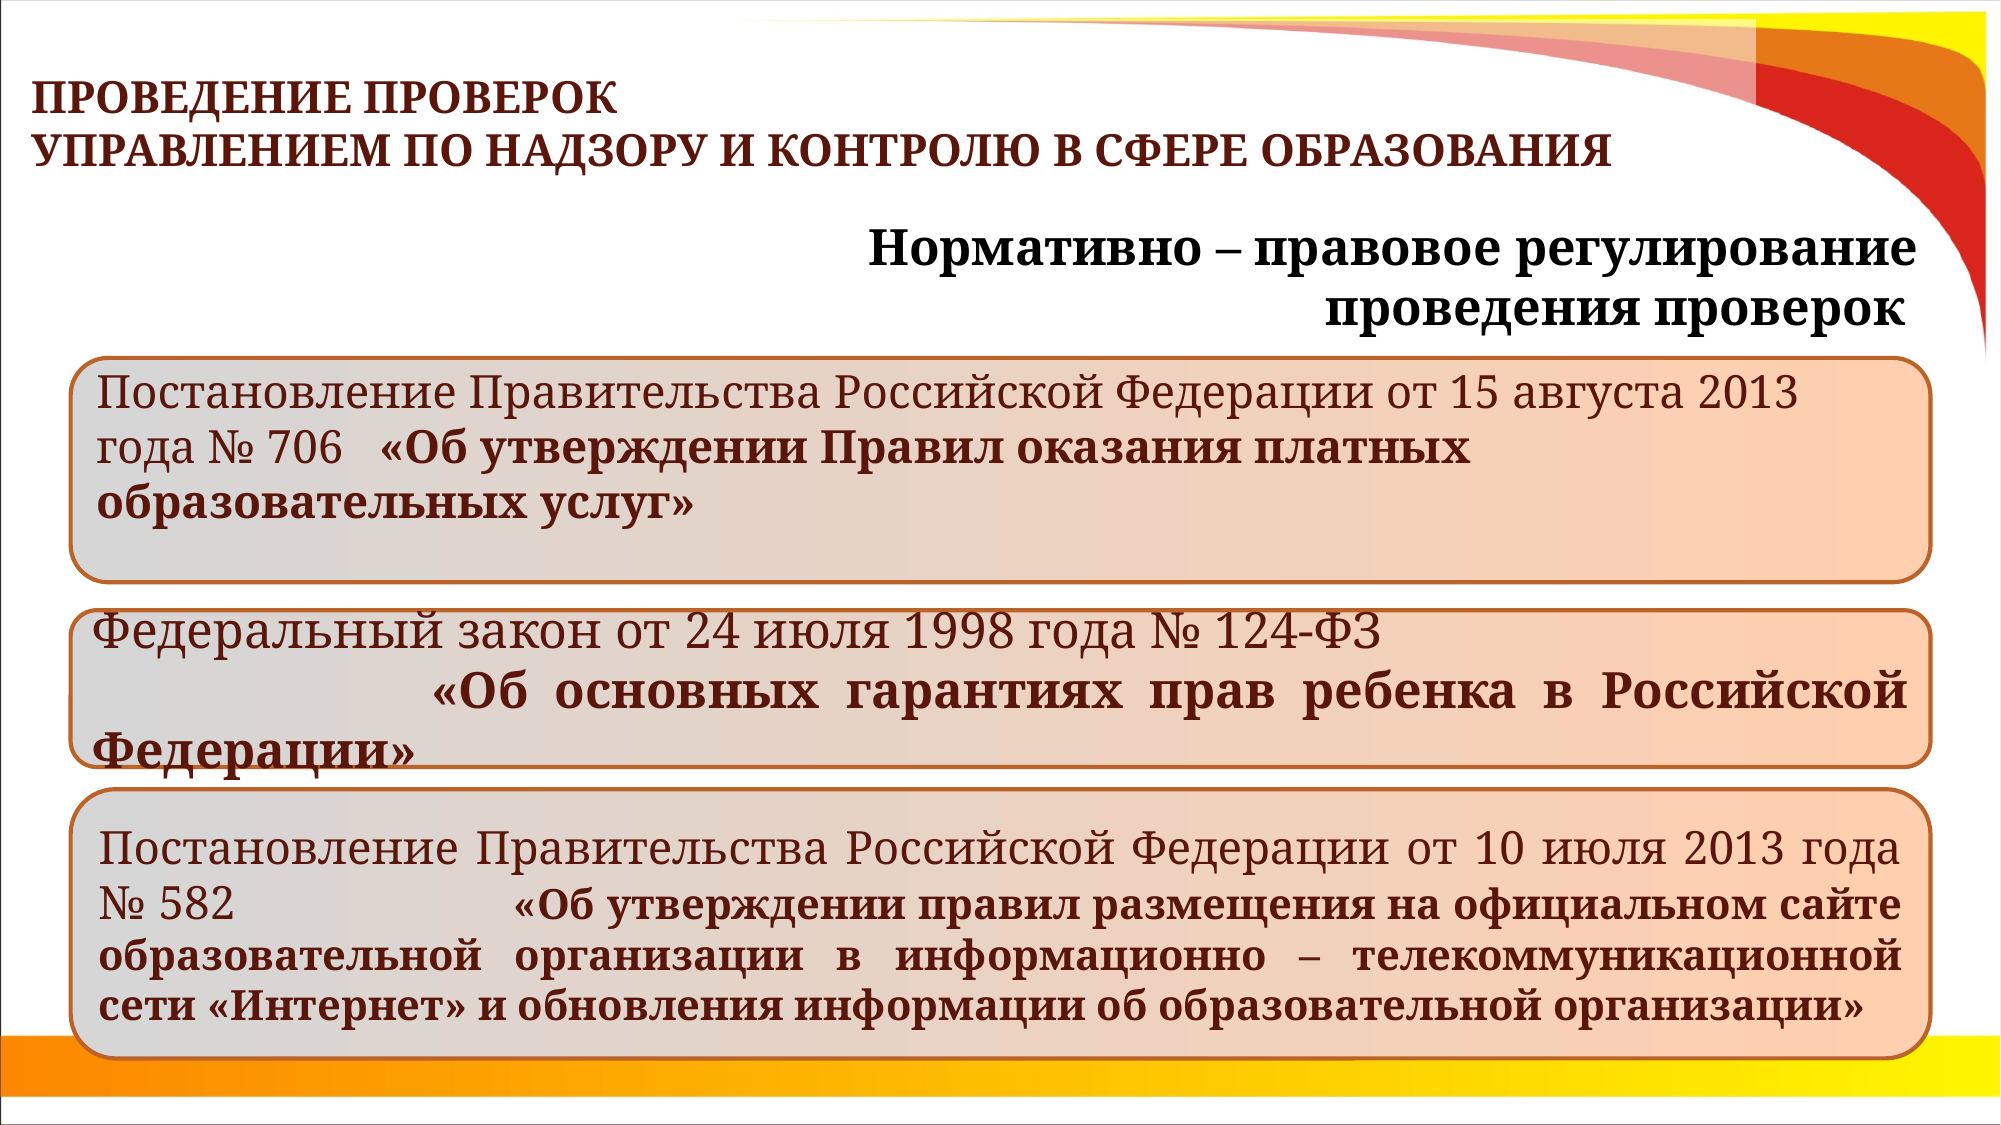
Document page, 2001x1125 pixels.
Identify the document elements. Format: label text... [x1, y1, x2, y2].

picture [0, 0, 2001, 1125]
text_box ПРОВЕДЕНИЕ ПРОВЕРОК УПРАВЛЕНИЕМ ПО НАДЗОРУ И КОНТРОЛЮ В СФЕРЕ ОБРАЗОВАНИЯ [16, 19, 1756, 185]
text_box Постановление Правительства Российской Федерации от 15 августа 2013 года № 706 «Об утверждении Правил оказания платных образовательных услуг» [68, 355, 1933, 585]
text_box Нормативно – правовое регулирование проведения проверок [543, 208, 1947, 343]
text_box Постановление Правительства Российской Федерации от 10 июля 2013 года № 582 «Об утверждении правил размещения на официальном сайте образовательной организации в информационно – телекоммуникационной сети «Интернет» и обновления информации об образовательной организации» [68, 787, 1933, 1061]
text_box Федеральный закон от 24 июля 1998 года № 124-ФЗ «Об основных гарантиях прав ребенка в Российской Федерации» [68, 608, 1933, 770]
